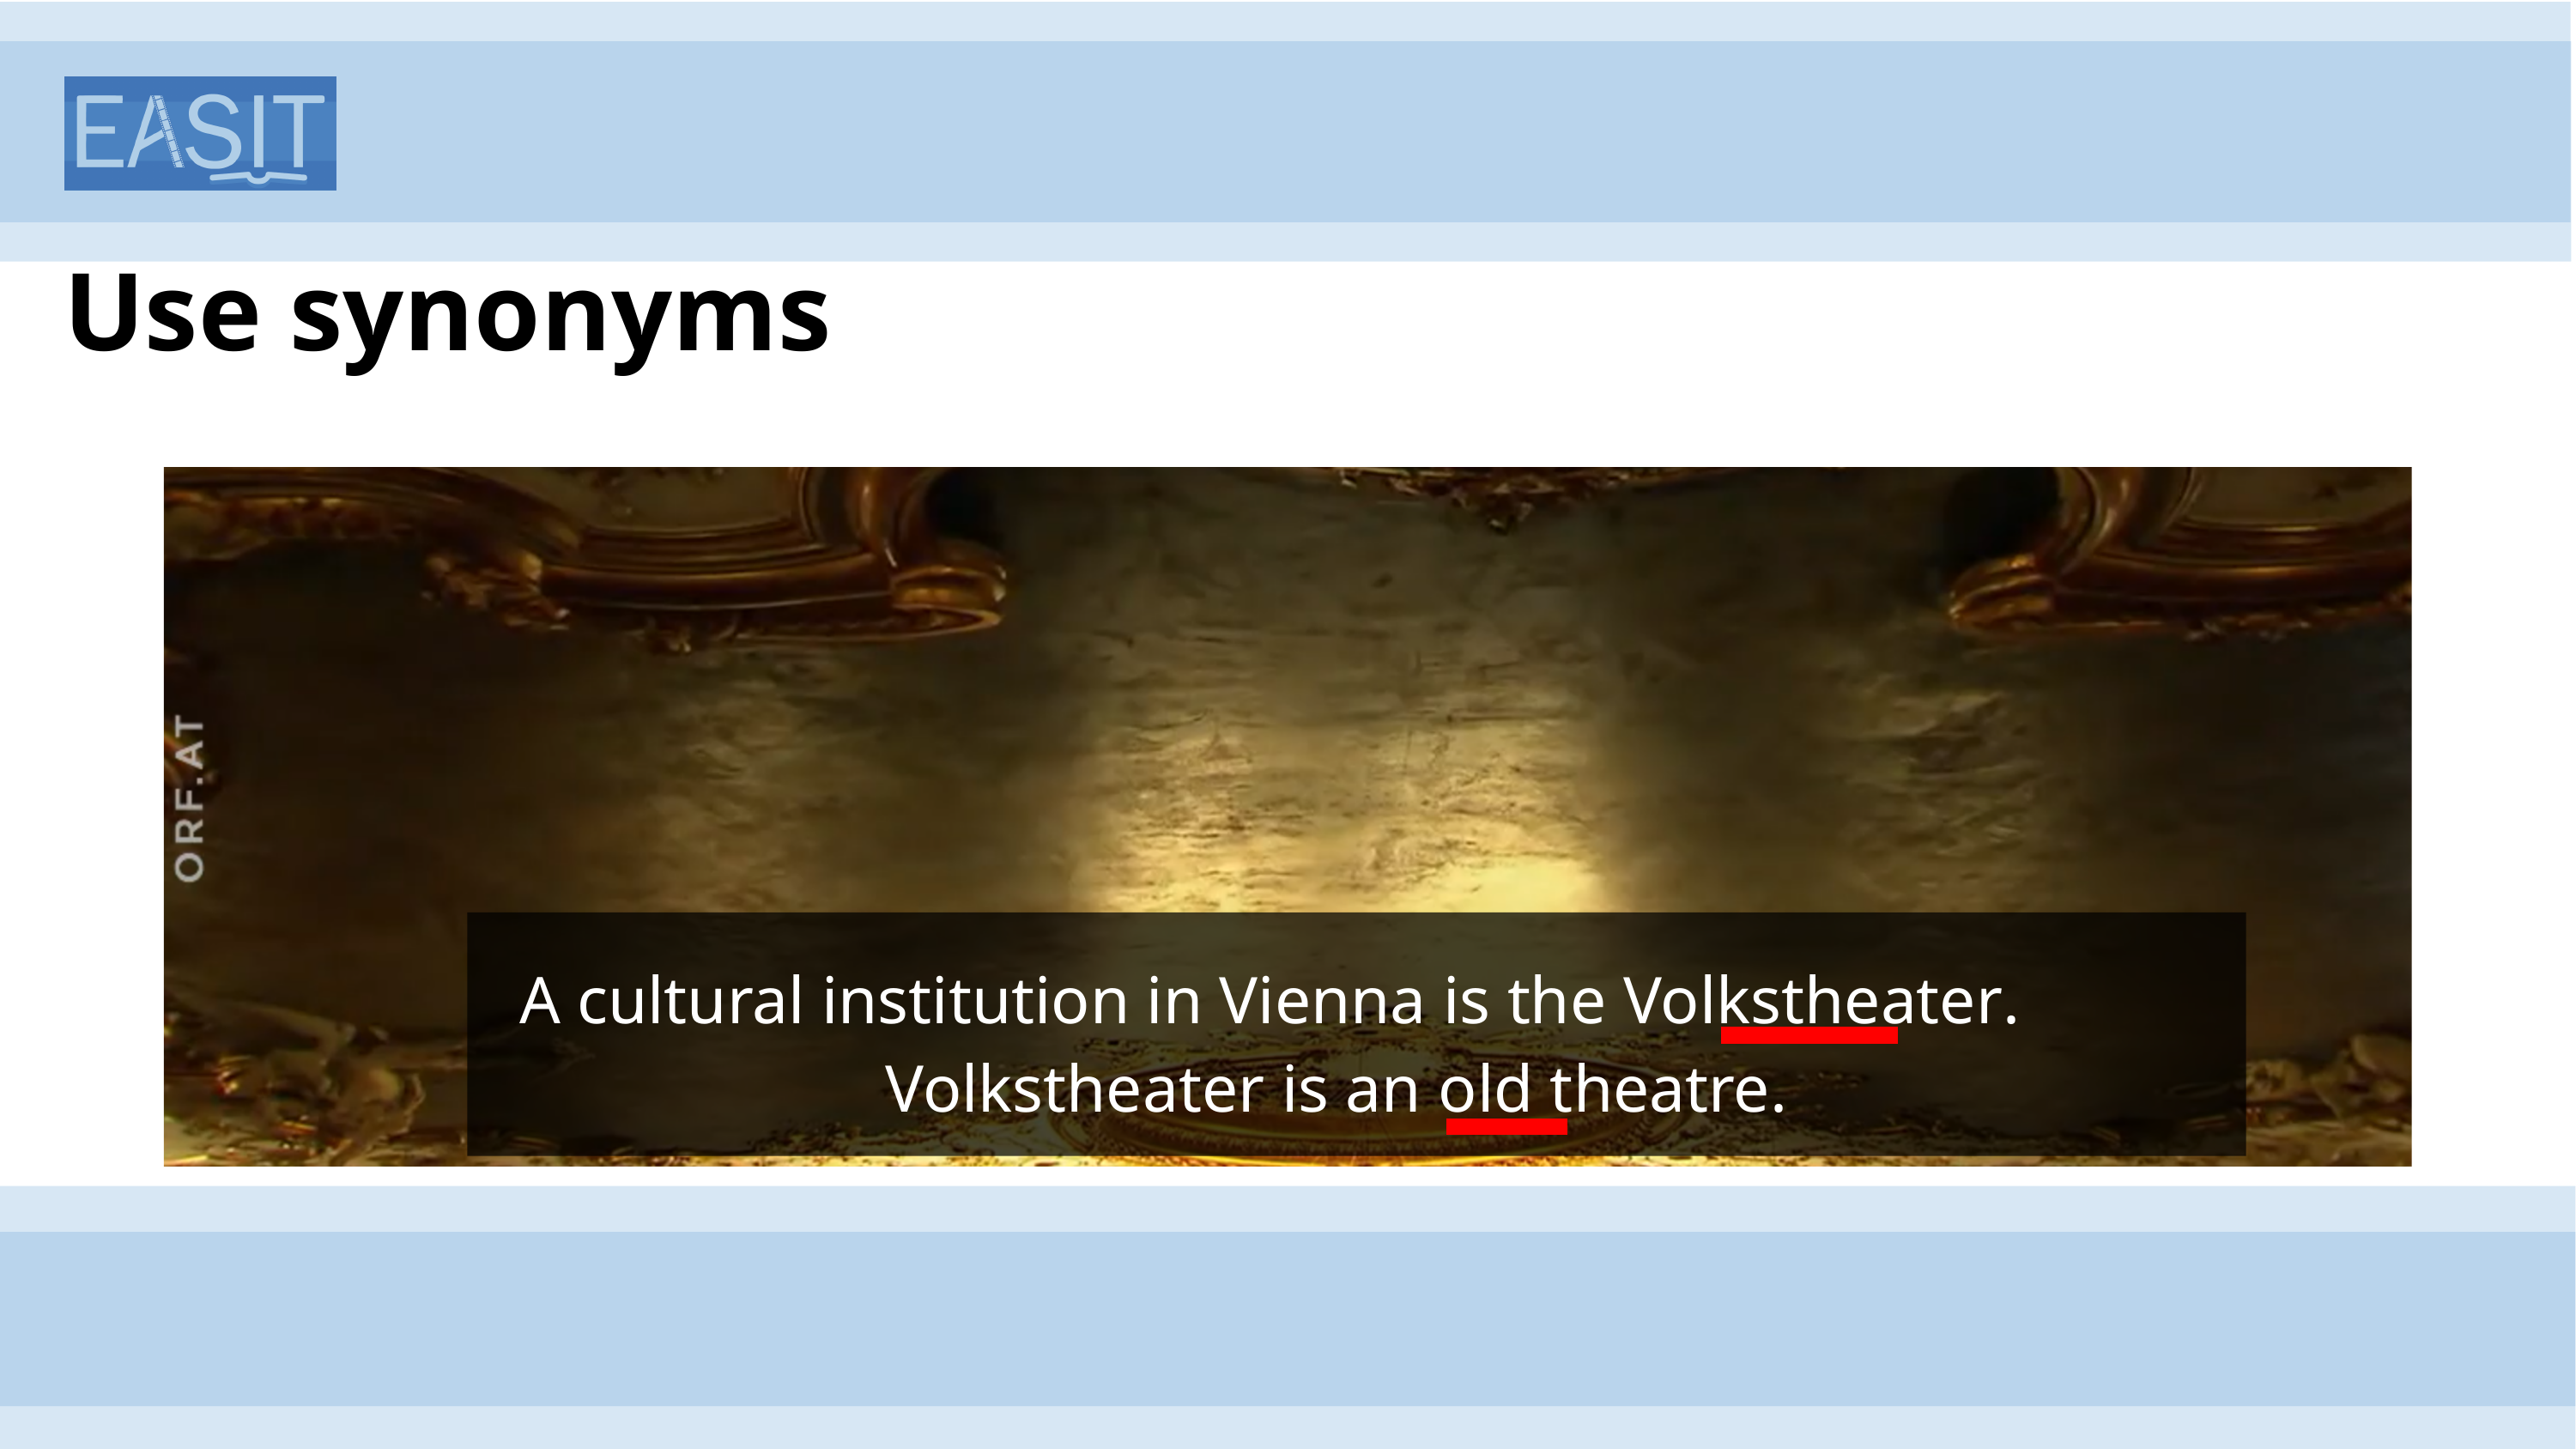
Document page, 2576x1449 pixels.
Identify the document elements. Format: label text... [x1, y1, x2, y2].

picture [163, 467, 2412, 1167]
title Use synonyms [45, 240, 2451, 391]
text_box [467, 912, 2246, 1156]
